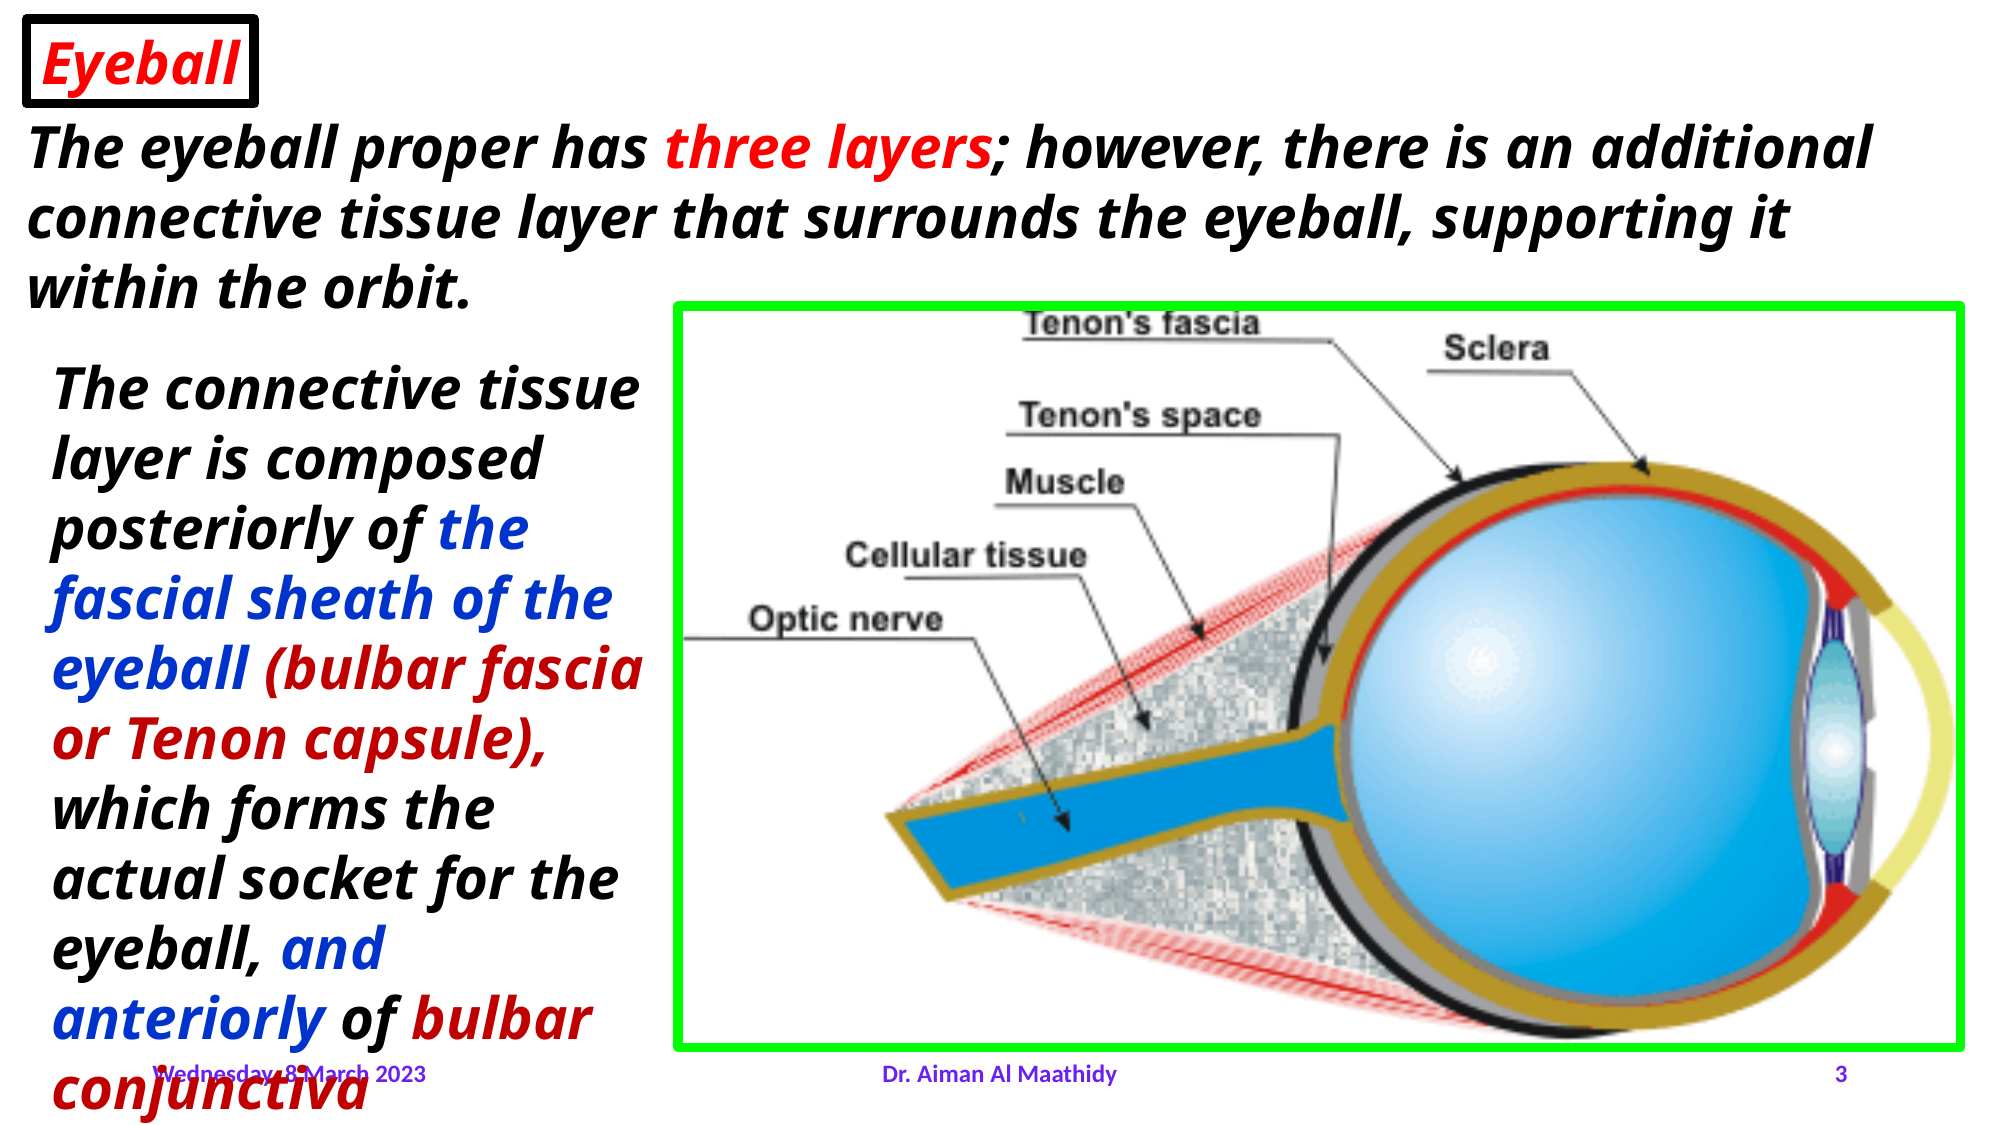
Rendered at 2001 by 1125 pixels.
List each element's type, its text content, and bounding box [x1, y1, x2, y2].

footer Dr. Aiman Al Maathidy [662, 1042, 1338, 1103]
slide_number 3 [1412, 1052, 1863, 1103]
picture [682, 310, 1956, 1043]
text_box The eyeball proper has three layers; however, there is an additional connective tissue layer that surrounds the eyeball, supporting it within the orbit. [11, 102, 1956, 328]
text_box The connective tissue layer is composed posteriorly of the fascial sheath of the eyeball (bulbar fascia or Tenon capsule), which forms the actual socket for the eyeball, and anteriorly of bulbar conjunctiva [36, 343, 661, 1125]
text_box Eyeball [26, 18, 255, 104]
